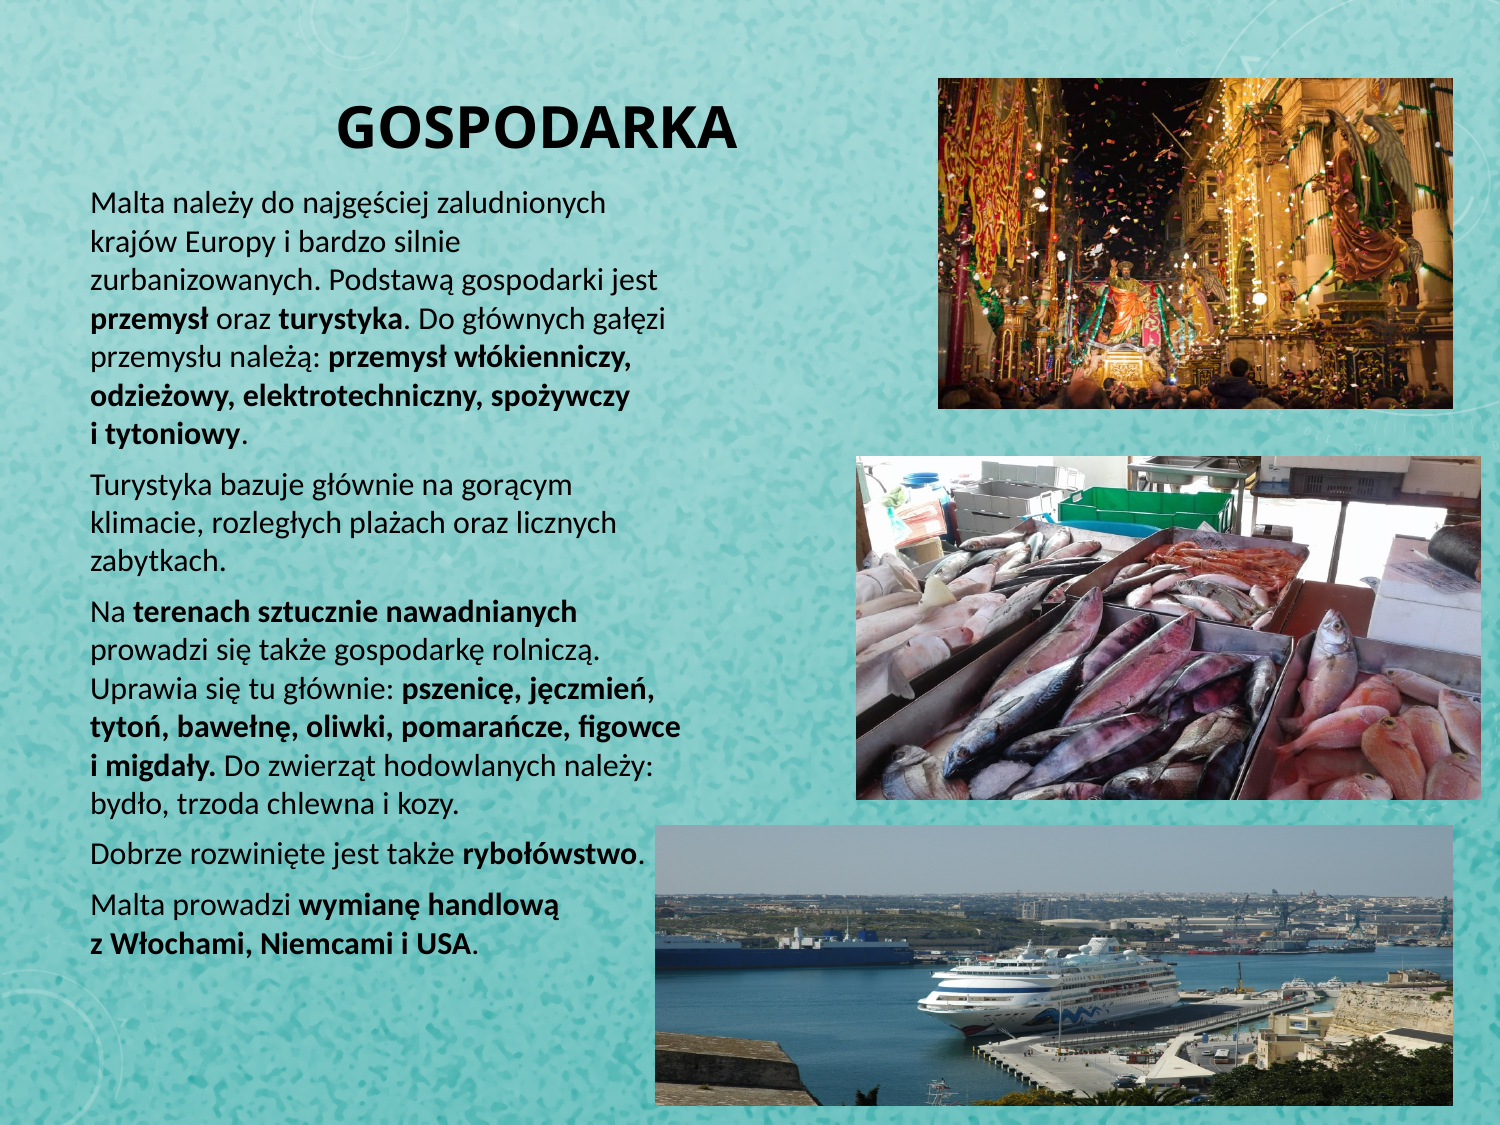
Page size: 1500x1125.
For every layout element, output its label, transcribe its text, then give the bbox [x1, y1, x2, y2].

picture [2, 0, 1499, 1125]
title Gospodarka [75, 42, 998, 209]
list Malta należy do najgęściej zaludnionych krajów Europy i bardzo silnie zurbanizowanych. Podstawą gospodarki jest przemysł oraz turystyka. Do głównych gałęzi przemysłu należą: przemysł włókienniczy, odzieżowy, elektrotechniczny, spożywczy i tytoniowy. Turystyka bazuje głównie na gorącym klimacie, rozległych plażach oraz licznych zabytkach. Na terenach sztucznie nawadnianych prowadzi się także gospodarkę rolniczą. Uprawia się tu głównie: pszenicę, jęczmień, tytoń, bawełnę, oliwki, pomarańcze, figowce i migdały. Do zwierząt hodowlanych należy: bydło, trzoda chlewna i kozy. Dobrze rozwinięte jest także rybołówstwo. Malta prowadzi wymianę handlową z Włochami, Niemcami i USA. [75, 172, 700, 1035]
